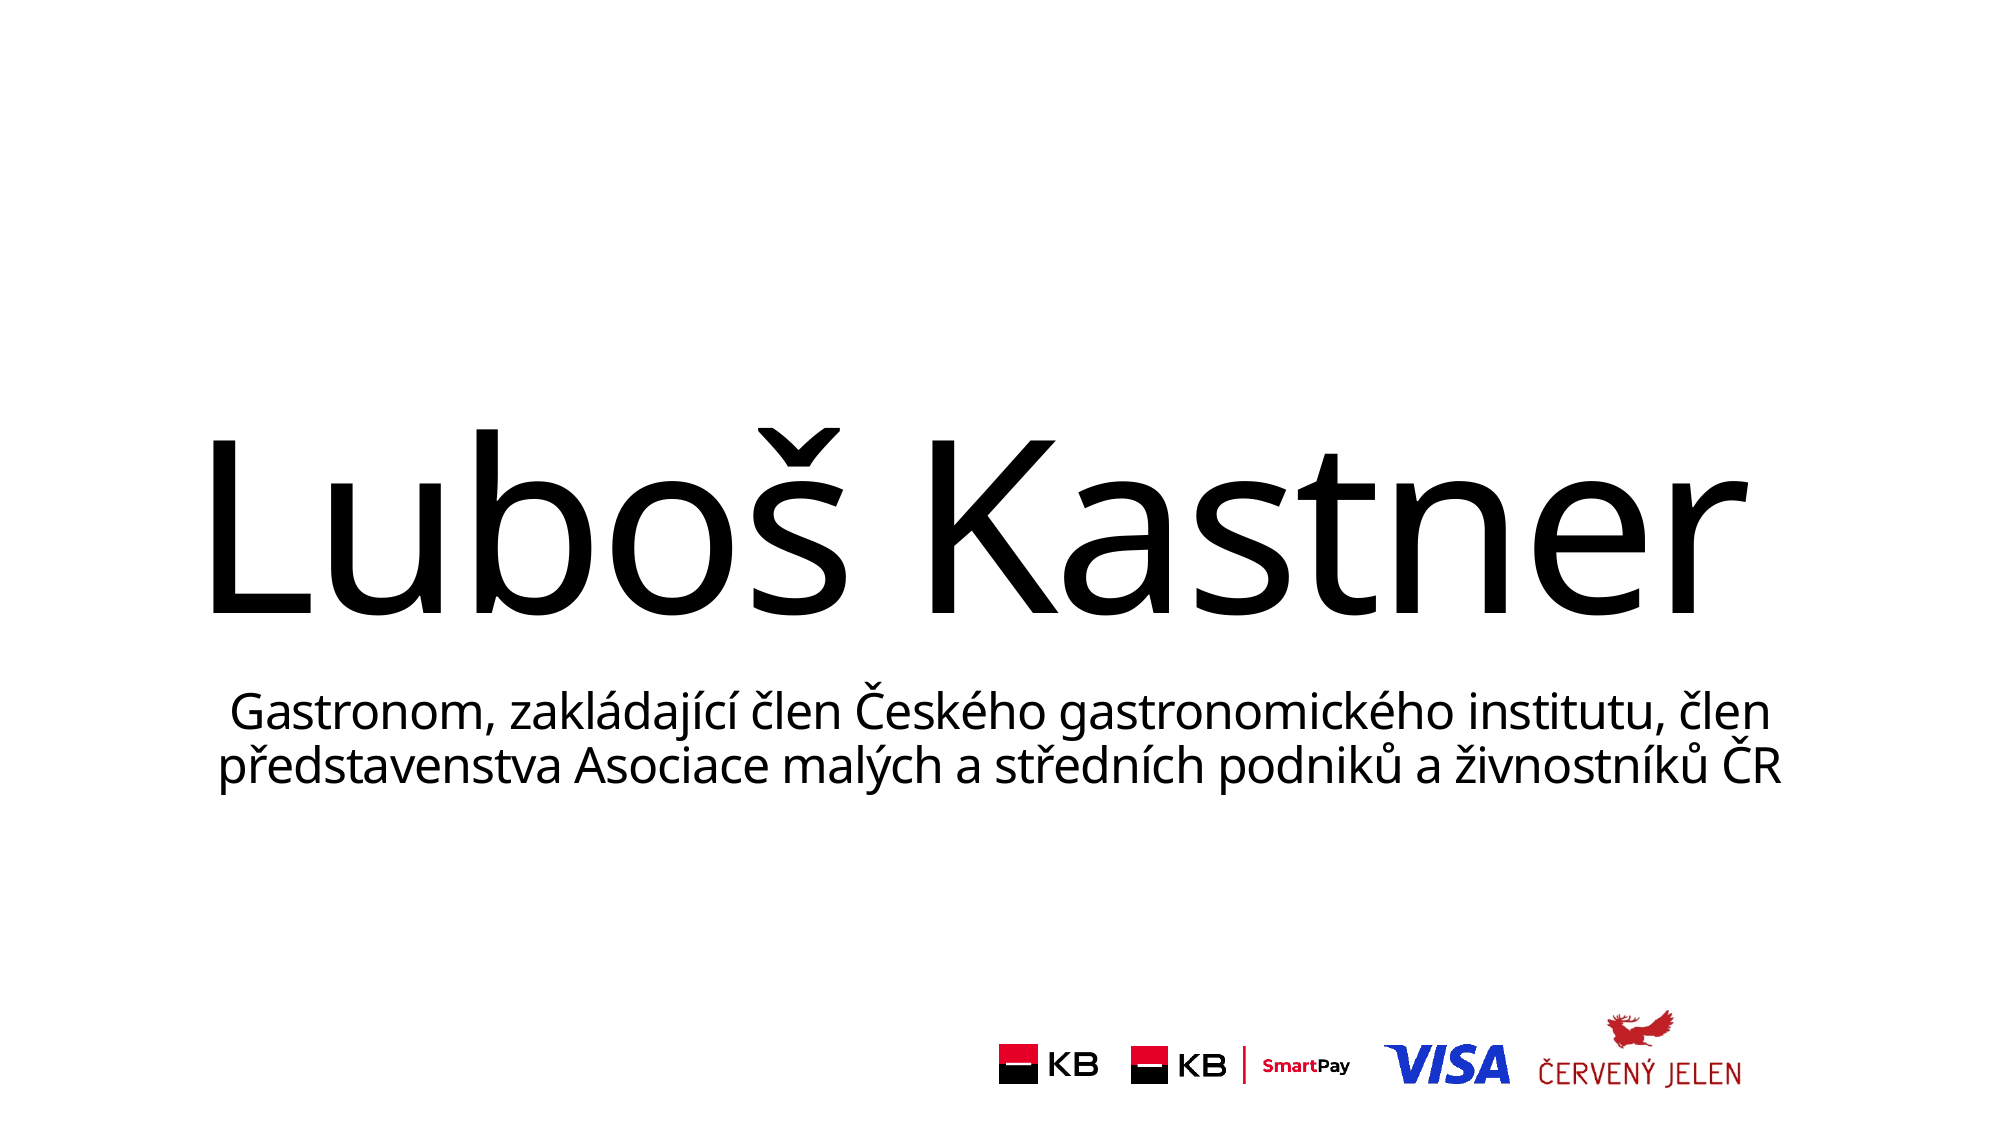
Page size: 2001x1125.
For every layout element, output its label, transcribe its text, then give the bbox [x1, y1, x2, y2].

subtitle Gastronom, zakládající člen Českého gastronomického institutu, člen představenstva Asociace malých a středních podniků a živnostníků ČR [102, 686, 1898, 796]
picture [1131, 1046, 1350, 1084]
title Luboš Kastner [102, 368, 1898, 662]
picture [999, 1044, 1098, 1084]
picture [1384, 1044, 1510, 1084]
picture [1518, 1002, 1755, 1092]
